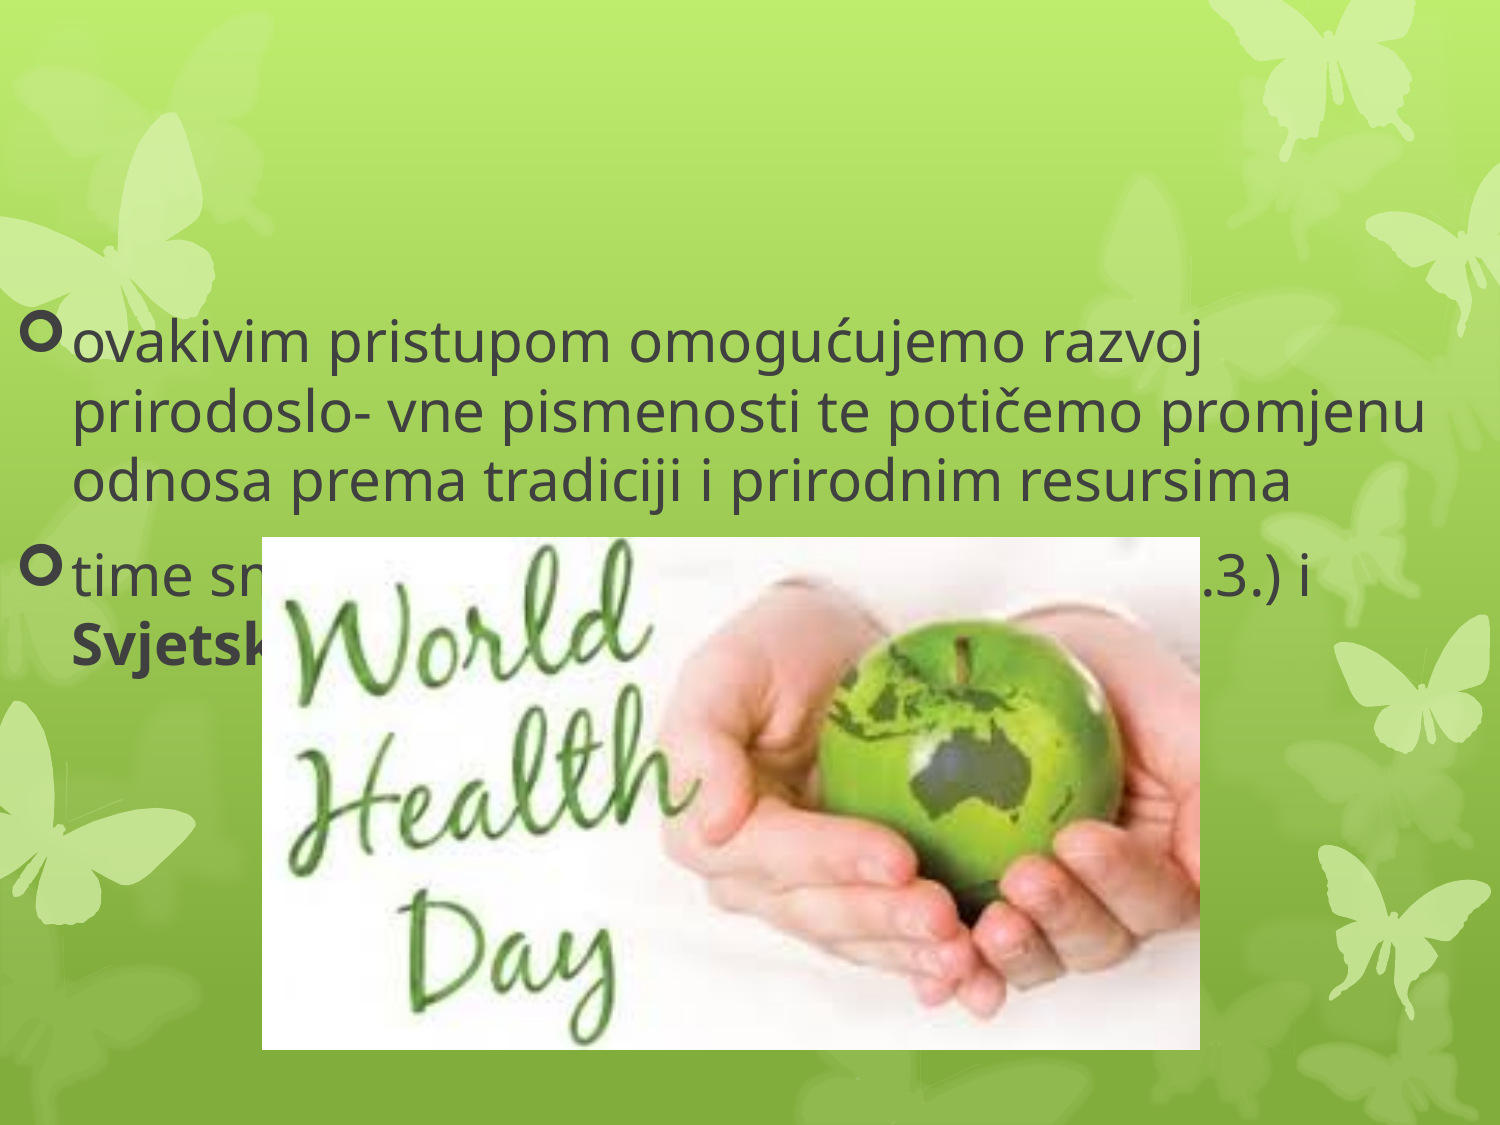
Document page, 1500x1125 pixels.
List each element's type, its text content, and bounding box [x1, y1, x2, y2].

picture [261, 536, 1201, 1051]
list ovakivim pristupom omogućujemo razvoj prirodoslo- vne pismenosti te potičemo promjenu odnosa prema tradiciji i prirodnim resursima time smo i obilježili Svjetski dan voda(21.3.) i Svjetski dan zdravlja(7.4.) [0, 296, 1500, 1125]
